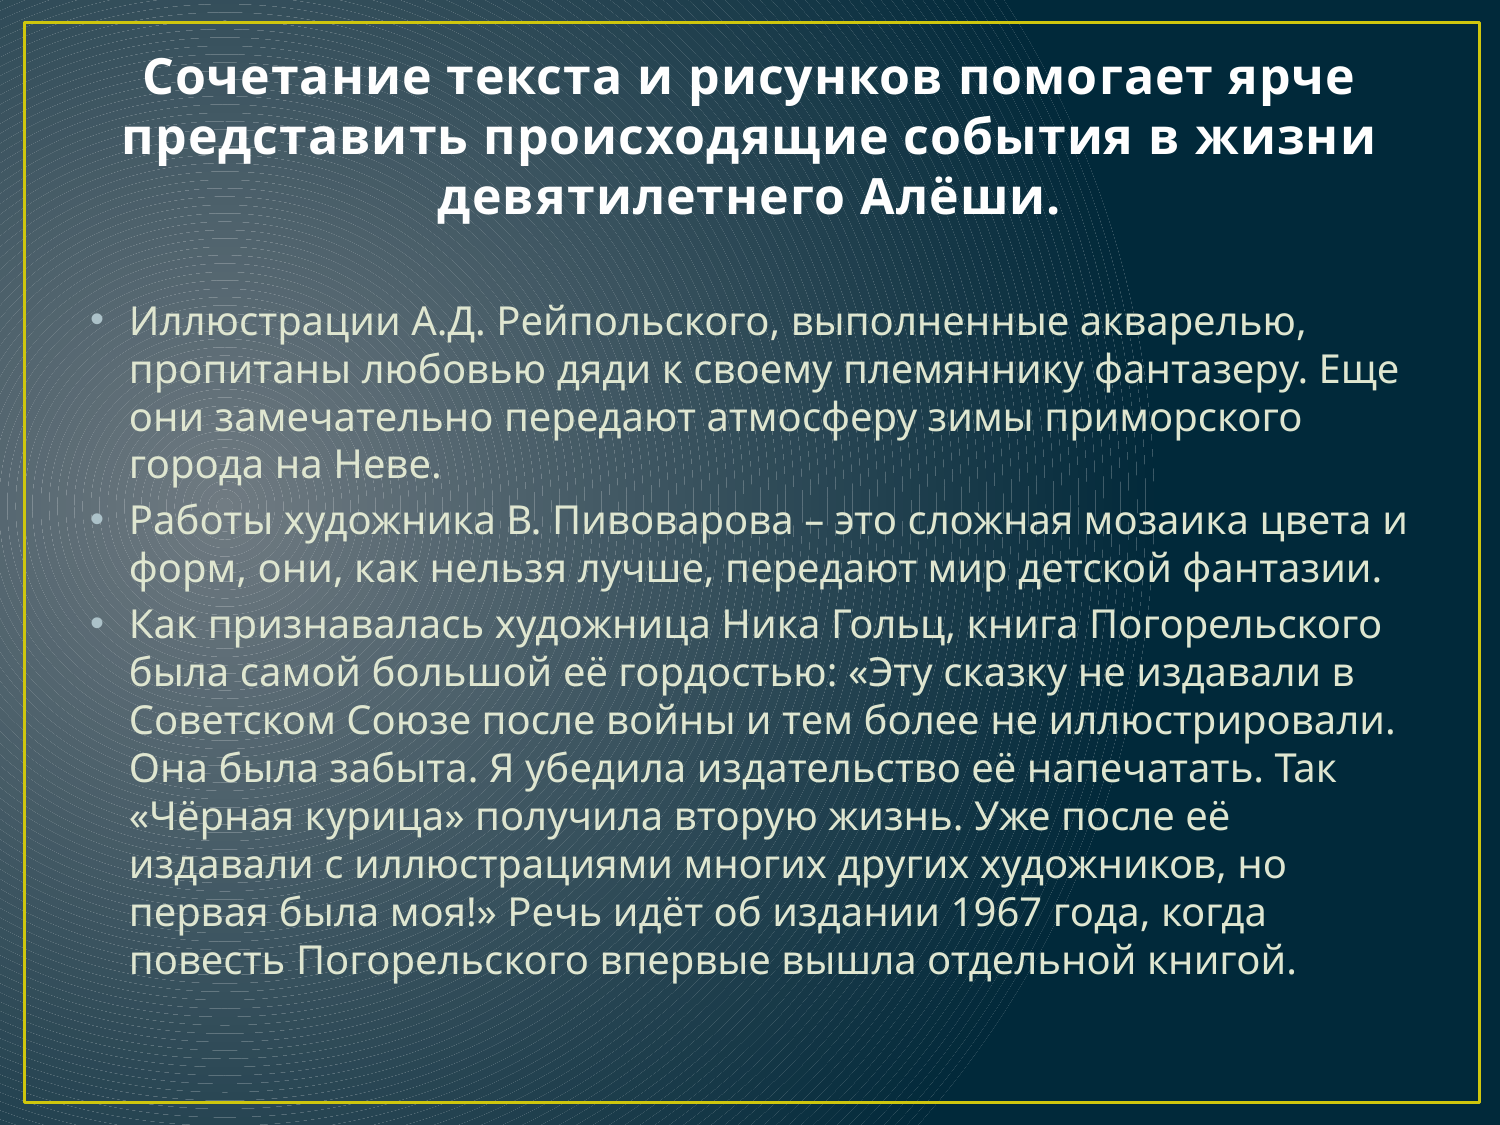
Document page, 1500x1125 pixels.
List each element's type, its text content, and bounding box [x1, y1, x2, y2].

list Иллюстрации А.Д. Рейпольского, выполненные акварелью, пропитаны любовью дяди к своему племяннику фантазеру. Еще они замечательно передают атмосферу зимы приморского города на Неве. Работы художника В. Пивоварова – это сложная мозаика цвета и форм, они, как нельзя лучше, передают мир детской фантазии. Как признавалась художница Ника Гольц, книга Погорельского была самой большой её гордостью: «Эту сказку не издавали в Советском Союзе после войны и тем более не иллюстрировали. Она была забыта. Я убедила издательство её напечатать. Так «Чёрная курица» получила вторую жизнь. Уже после её издавали с иллюстрациями многих других художников, но первая была моя!» Речь идёт об издании 1967 года, когда повесть Погорельского впервые вышла отдельной книгой. [75, 231, 1425, 1005]
title Сочетание текста и рисунков помогает ярче представить происходящие события в жизни девятилетнего Алёши. [75, 45, 1425, 231]
